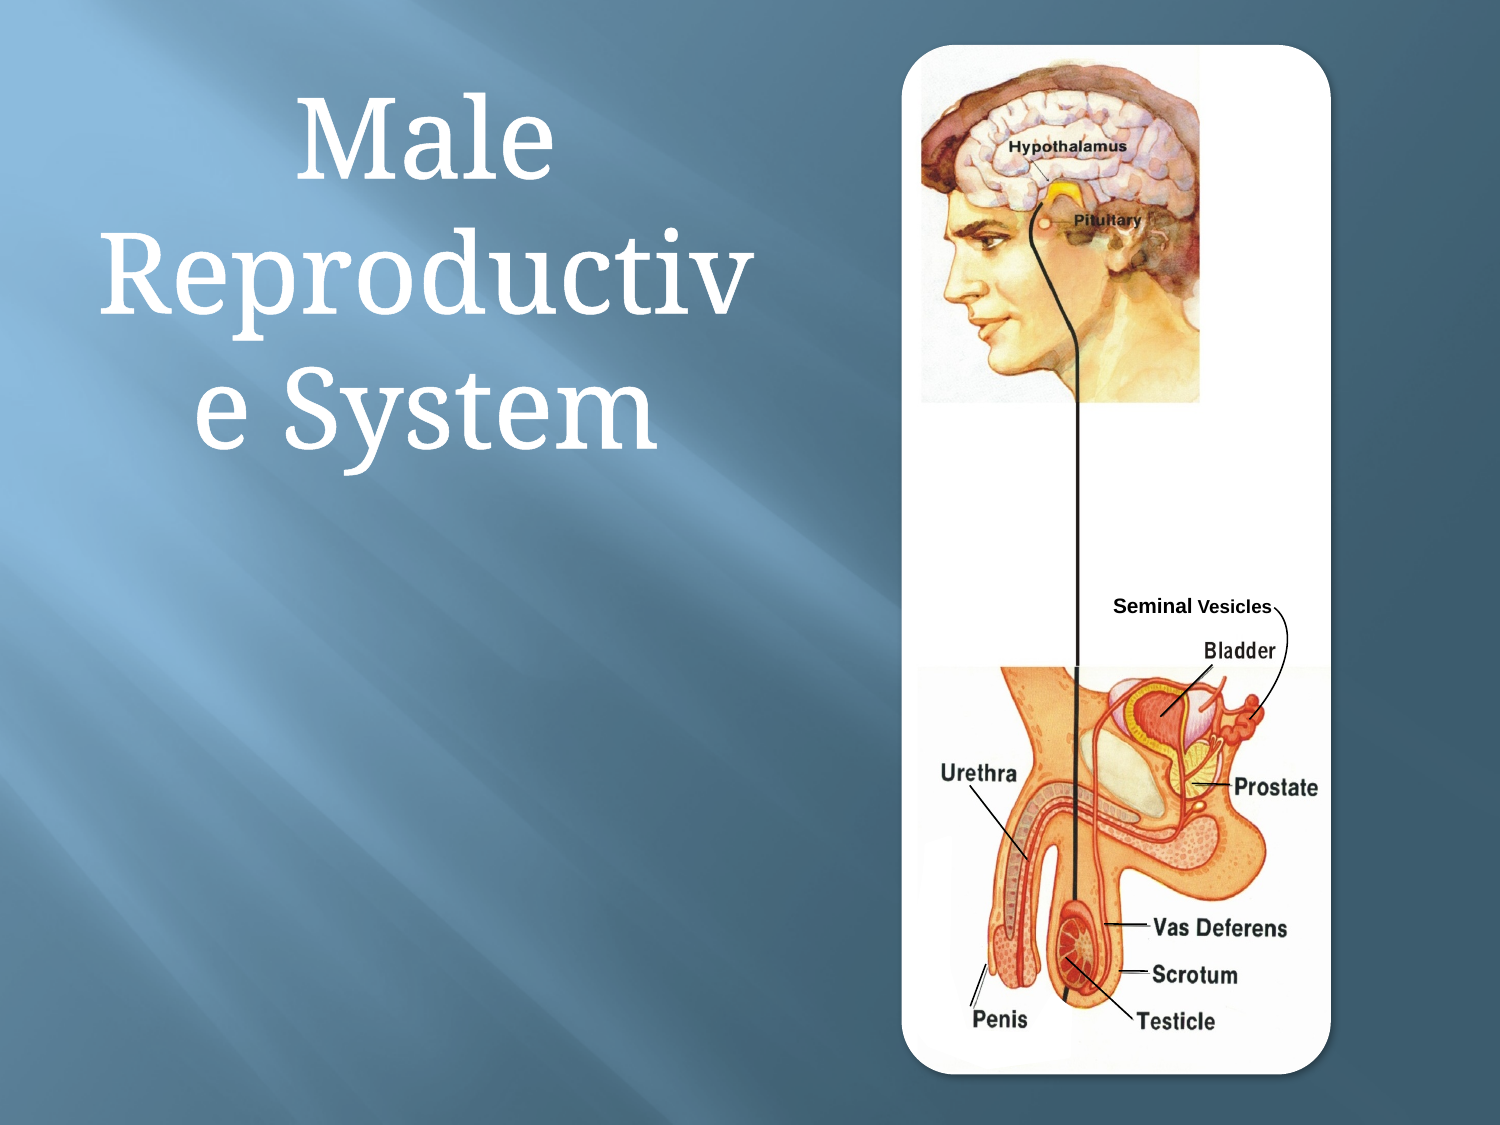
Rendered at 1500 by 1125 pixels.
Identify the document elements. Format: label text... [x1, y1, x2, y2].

text_box Male Reproductive System [75, 45, 777, 492]
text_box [882, 44, 1332, 1075]
